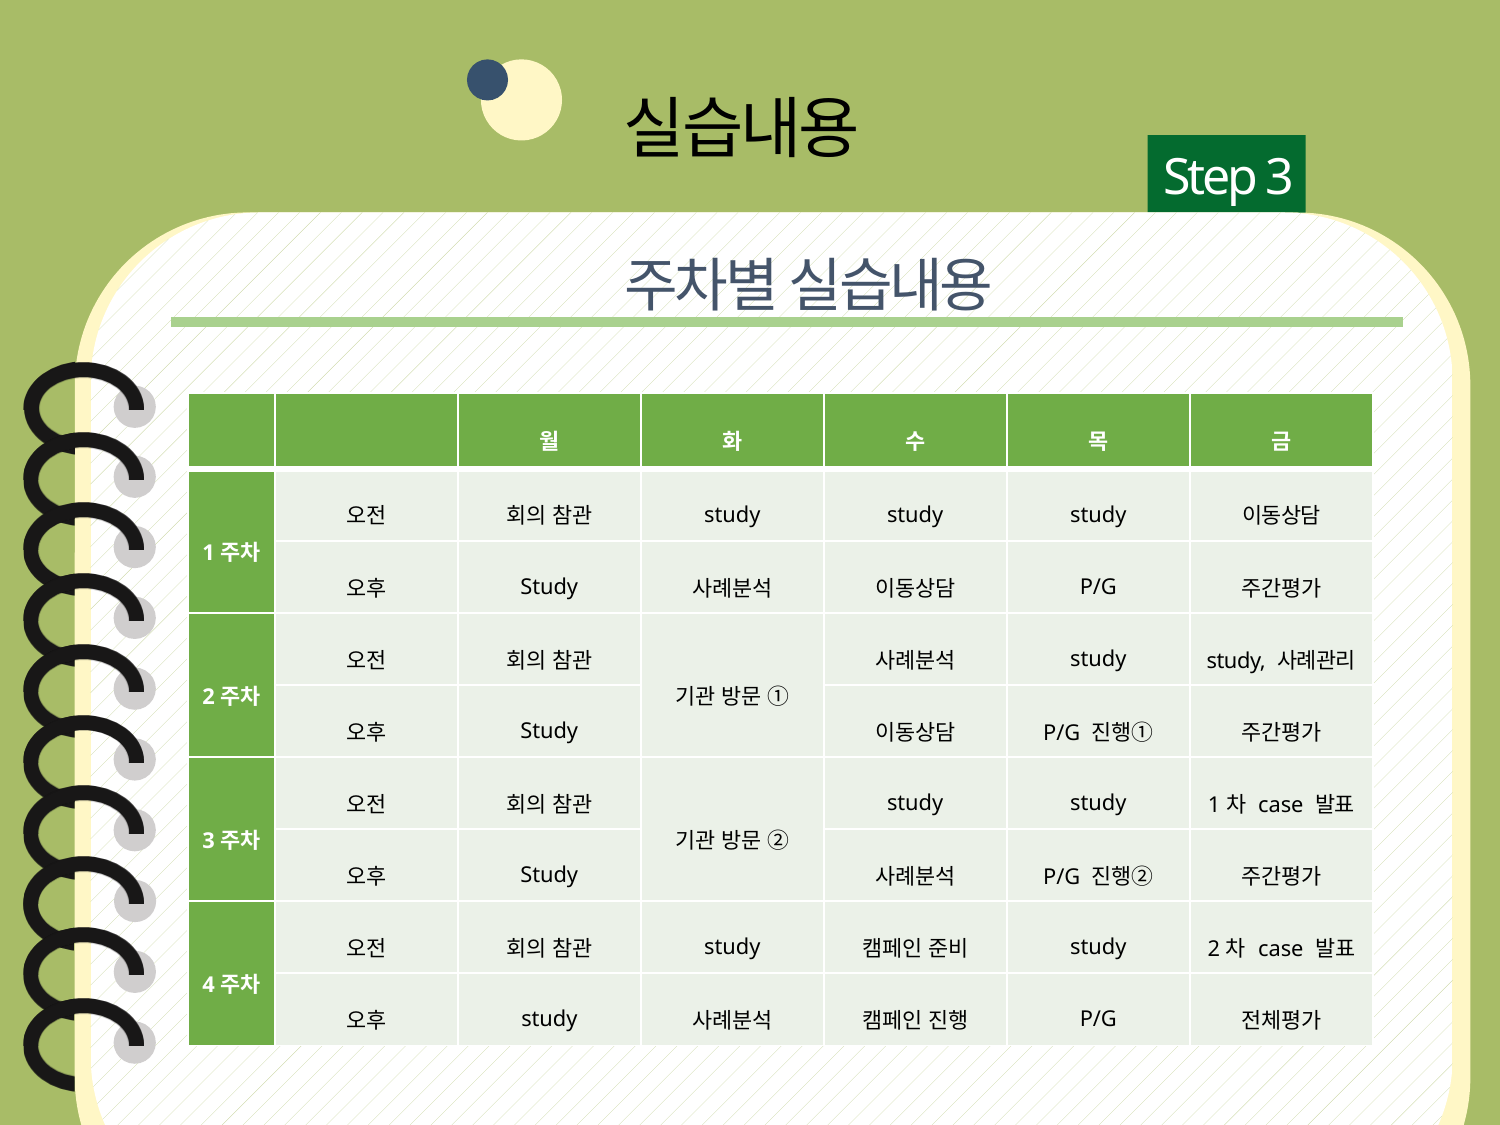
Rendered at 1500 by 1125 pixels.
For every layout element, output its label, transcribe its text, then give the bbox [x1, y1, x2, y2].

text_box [23, 212, 1471, 1125]
text_box [465, 58, 510, 102]
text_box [1146, 135, 1311, 212]
text_box [479, 58, 564, 142]
text_box 실습내용 [609, 78, 891, 174]
